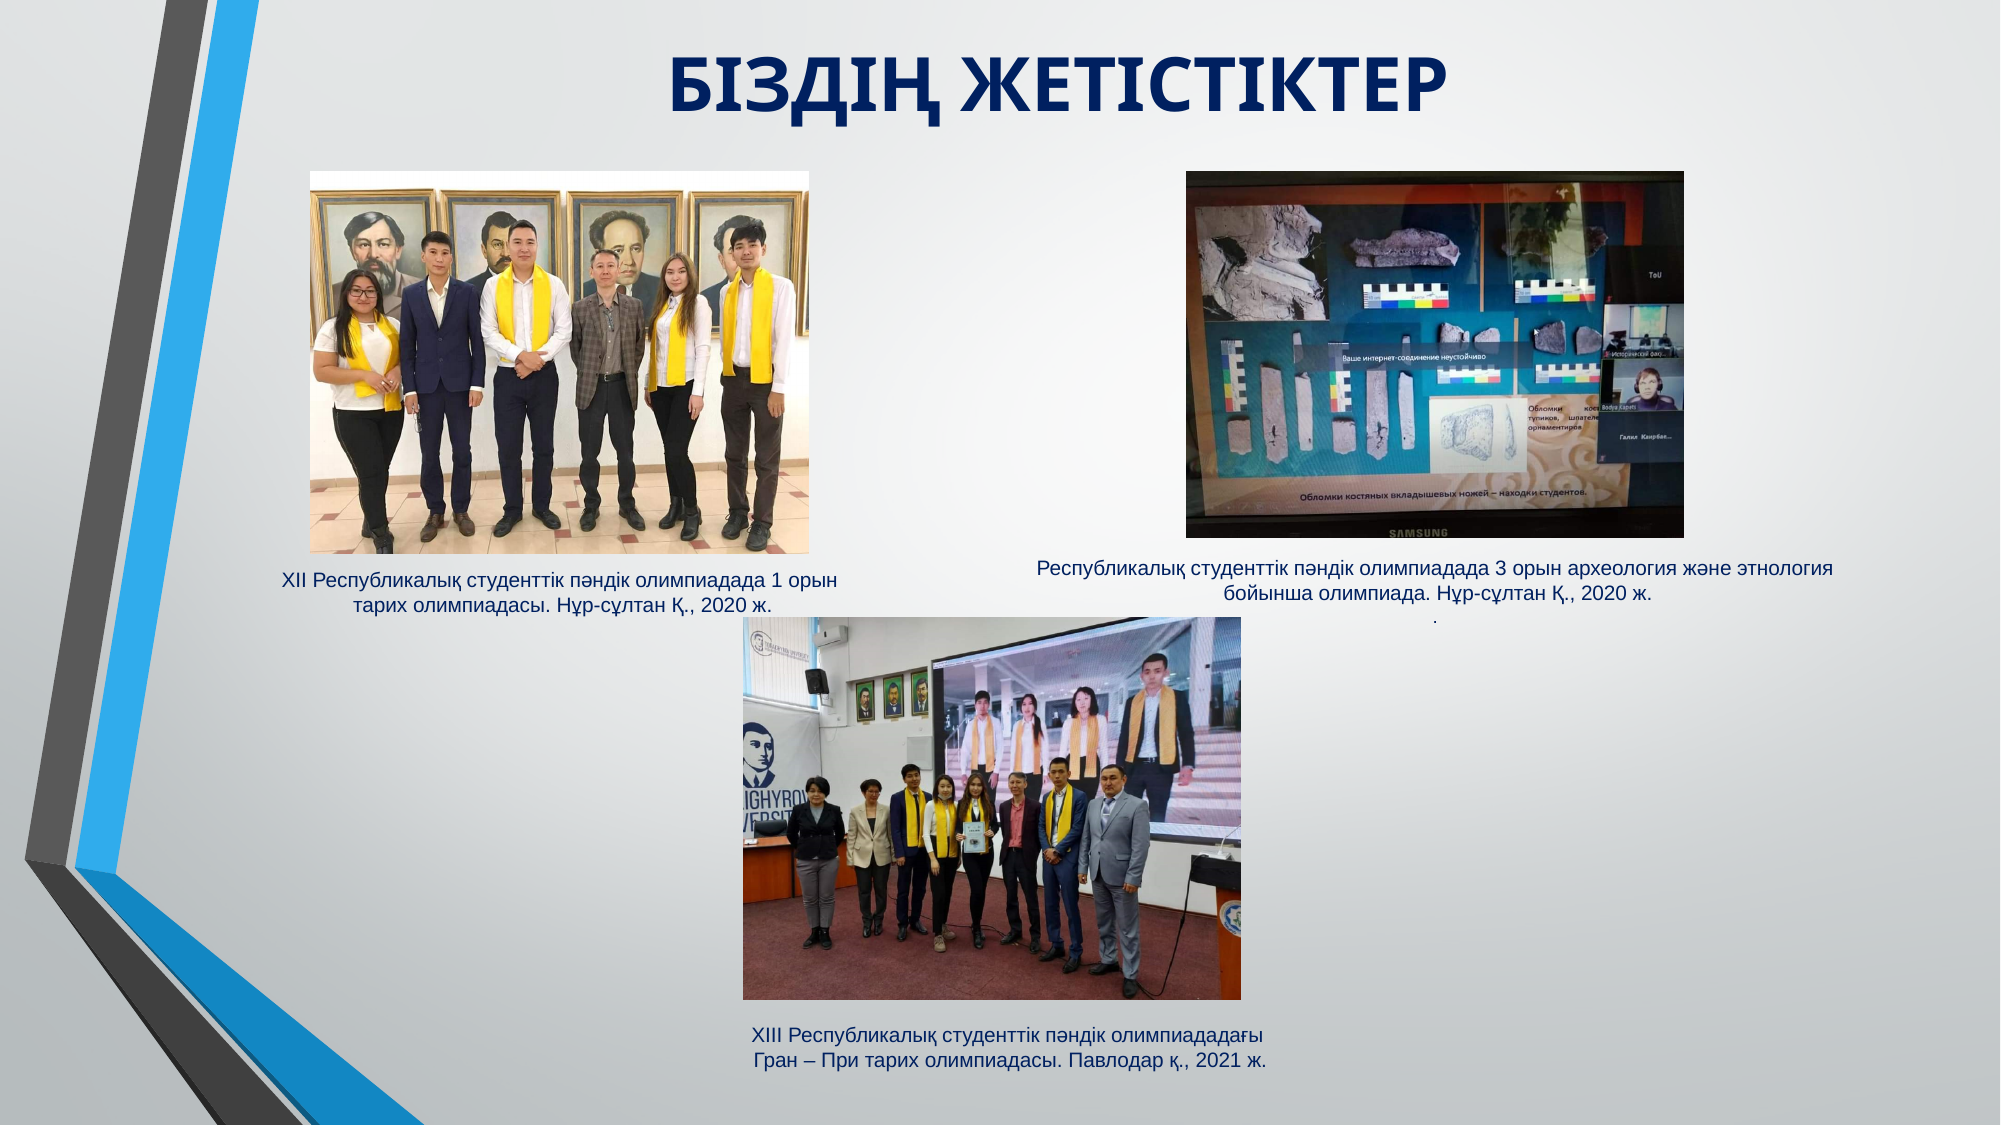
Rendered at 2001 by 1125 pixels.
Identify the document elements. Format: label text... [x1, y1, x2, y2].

text_box XII Республикалық студенттік пәндік олимпиадада 1 орын тарих олимпиадасы. Нұр-сұлтан Қ., 2020 ж. [59, 559, 935, 647]
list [310, 171, 809, 554]
text_box XIII Республикалық студенттік пәндік олимпиададағы Гран – При тарих олимпиадасы. Павлодар қ., 2021 ж. [507, 1014, 1508, 1105]
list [743, 617, 1242, 1000]
text_box Республикалық студенттік пәндік олимпиадада 3 орын археология және этнология бойынша олимпиада. Нұр-сұлтан Қ., 2020 ж. . [935, 547, 1936, 635]
picture [1186, 171, 1684, 539]
text_box БІЗДІҢ ЖЕТІСТІКТЕР [651, 28, 1465, 134]
